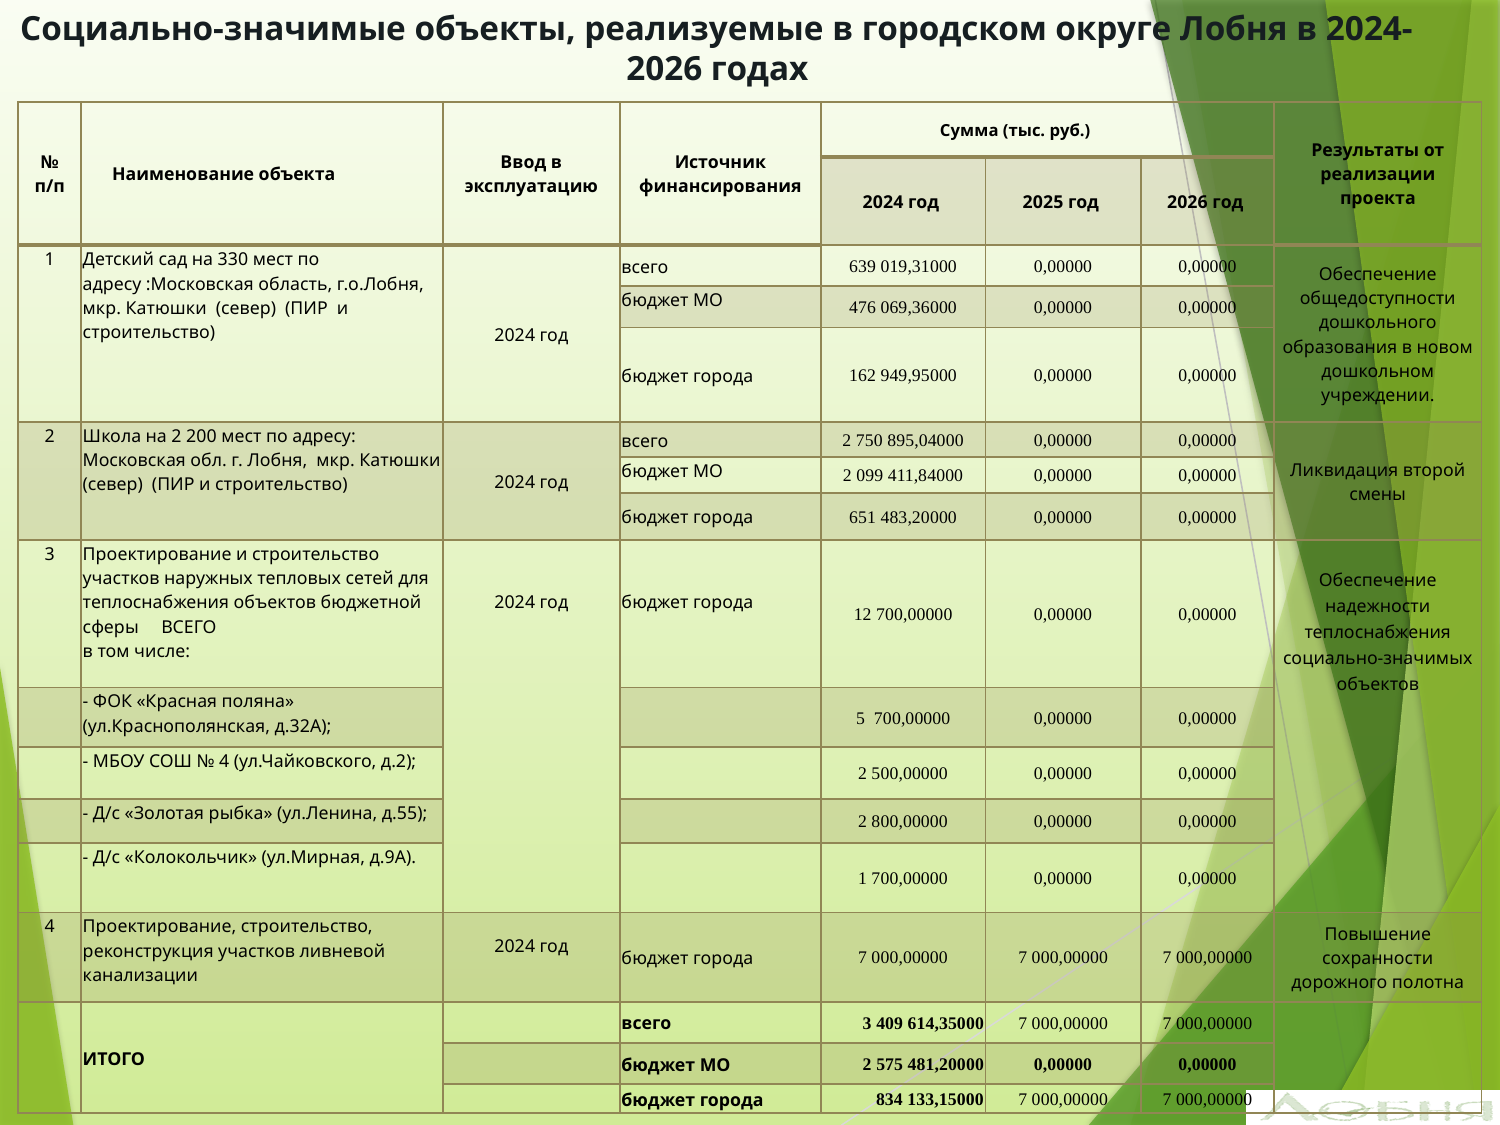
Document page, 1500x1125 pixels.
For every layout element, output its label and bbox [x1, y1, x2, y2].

table_cell [444, 913, 619, 1001]
table_cell [986, 423, 1140, 456]
table_cell [621, 494, 820, 539]
table_cell [444, 423, 619, 539]
table_cell [1142, 844, 1273, 912]
table_cell [1142, 494, 1273, 539]
table_cell [1142, 541, 1273, 687]
table_cell [19, 1003, 80, 1112]
table_cell [822, 800, 985, 842]
table_cell [986, 328, 1140, 421]
table_cell [822, 159, 985, 244]
table_cell [19, 541, 80, 687]
table_cell [1142, 287, 1273, 327]
table_cell [986, 800, 1140, 842]
table_cell [1275, 423, 1481, 539]
table_cell [82, 423, 442, 539]
table_cell [621, 688, 820, 746]
table_cell [1275, 1003, 1481, 1089]
table_cell [986, 541, 1140, 687]
table_cell [621, 1003, 820, 1042]
table_header [444, 103, 619, 243]
table_cell [82, 1003, 442, 1112]
table_cell [986, 913, 1140, 1001]
table_cell [444, 541, 619, 912]
table_cell [1142, 159, 1273, 244]
table_cell [822, 1003, 985, 1042]
table_cell [621, 541, 820, 687]
table_cell [444, 1003, 619, 1042]
table_cell [1275, 541, 1481, 912]
table_cell [986, 748, 1140, 798]
table_header [82, 103, 442, 243]
table_cell [19, 247, 80, 421]
table_cell [621, 458, 820, 492]
table_cell [986, 1044, 1140, 1083]
table_cell [822, 458, 985, 492]
table_cell [986, 688, 1140, 746]
table_cell [621, 247, 820, 285]
table_cell [986, 159, 1140, 244]
table_cell [621, 1085, 820, 1112]
table_cell [822, 328, 985, 421]
table_cell [822, 1085, 985, 1112]
table_cell [986, 458, 1140, 492]
table_cell [19, 688, 80, 746]
table_cell [1142, 1085, 1273, 1112]
table_cell [621, 800, 820, 842]
table_cell [82, 913, 442, 1001]
table_cell [82, 844, 442, 912]
table_cell [822, 844, 985, 912]
table_cell [444, 247, 619, 421]
table_cell [822, 246, 985, 285]
table_cell [19, 844, 80, 912]
table_cell [1142, 1044, 1273, 1083]
picture [1245, 1089, 1500, 1125]
table_cell [19, 800, 80, 842]
table_cell [1142, 458, 1273, 492]
table_cell [621, 287, 820, 327]
table_cell [822, 494, 985, 539]
table_cell [1142, 748, 1273, 798]
table_cell [1142, 1003, 1273, 1042]
table_cell [1142, 423, 1273, 456]
table_cell [1142, 328, 1273, 421]
table_cell [621, 1044, 820, 1083]
table_cell [822, 1044, 985, 1083]
title [0, 0, 1436, 126]
table_header [19, 103, 80, 243]
table_cell [19, 913, 80, 1001]
table_cell [822, 287, 985, 327]
table_cell [822, 541, 985, 687]
table_cell [621, 913, 820, 1001]
table_cell [822, 688, 985, 746]
table_cell [621, 748, 820, 798]
table_cell [822, 913, 985, 1001]
table_cell [444, 1044, 619, 1083]
table_header [822, 103, 1273, 155]
table_cell [1142, 246, 1273, 285]
table_cell [986, 844, 1140, 912]
table_cell [1275, 247, 1481, 421]
table_cell [82, 800, 442, 842]
table_cell [19, 748, 80, 798]
table_cell [1142, 913, 1273, 1001]
table_cell [986, 1085, 1140, 1112]
table_cell [82, 541, 442, 687]
table_cell [621, 844, 820, 912]
table_header [1275, 103, 1481, 243]
table_cell [19, 423, 80, 539]
table_cell [822, 423, 985, 456]
table_header [621, 103, 820, 243]
table_cell [986, 494, 1140, 539]
table_cell [1142, 688, 1273, 746]
table_cell [82, 247, 442, 421]
table_cell [621, 423, 820, 456]
table_cell [82, 748, 442, 798]
table_cell [1142, 800, 1273, 842]
table_cell [986, 287, 1140, 327]
table_cell [444, 1085, 619, 1112]
table_cell [986, 246, 1140, 285]
table_cell [1275, 913, 1481, 1001]
table_cell [82, 688, 442, 746]
table_cell [822, 748, 985, 798]
table_cell [621, 328, 820, 421]
table_cell [986, 1003, 1140, 1042]
